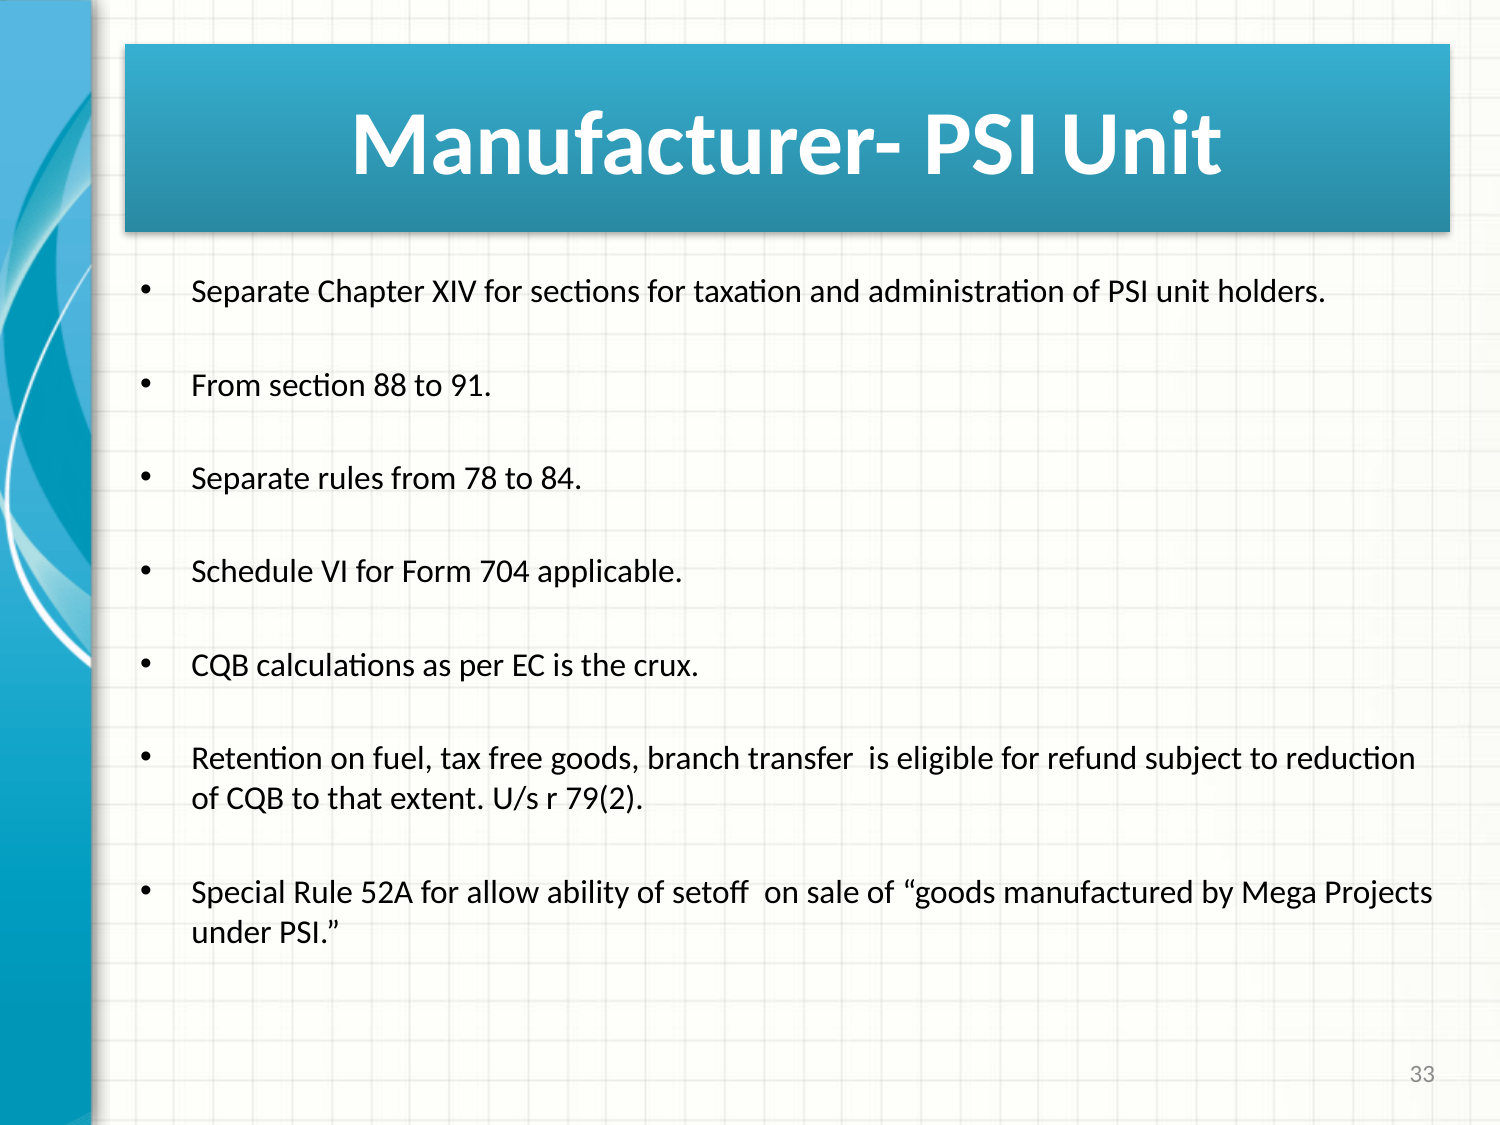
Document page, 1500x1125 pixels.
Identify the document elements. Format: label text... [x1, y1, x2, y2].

list Separate Chapter XIV for sections for taxation and administration of PSI unit holders. From section 88 to 91. Separate rules from 78 to 84. Schedule VI for Form 704 applicable. CQB calculations as per EC is the crux. Retention on fuel, tax free goods, branch transfer is eligible for refund subject to reduction of CQB to that extent. U/s r 79(2). Special Rule 52A for allow ability of setoff on sale of “goods manufactured by Mega Projects under PSI.” [125, 261, 1450, 967]
slide_number 33 [1100, 1042, 1450, 1103]
picture [0, 0, 1500, 1125]
title Manufacturer- PSI Unit [125, 44, 1450, 232]
